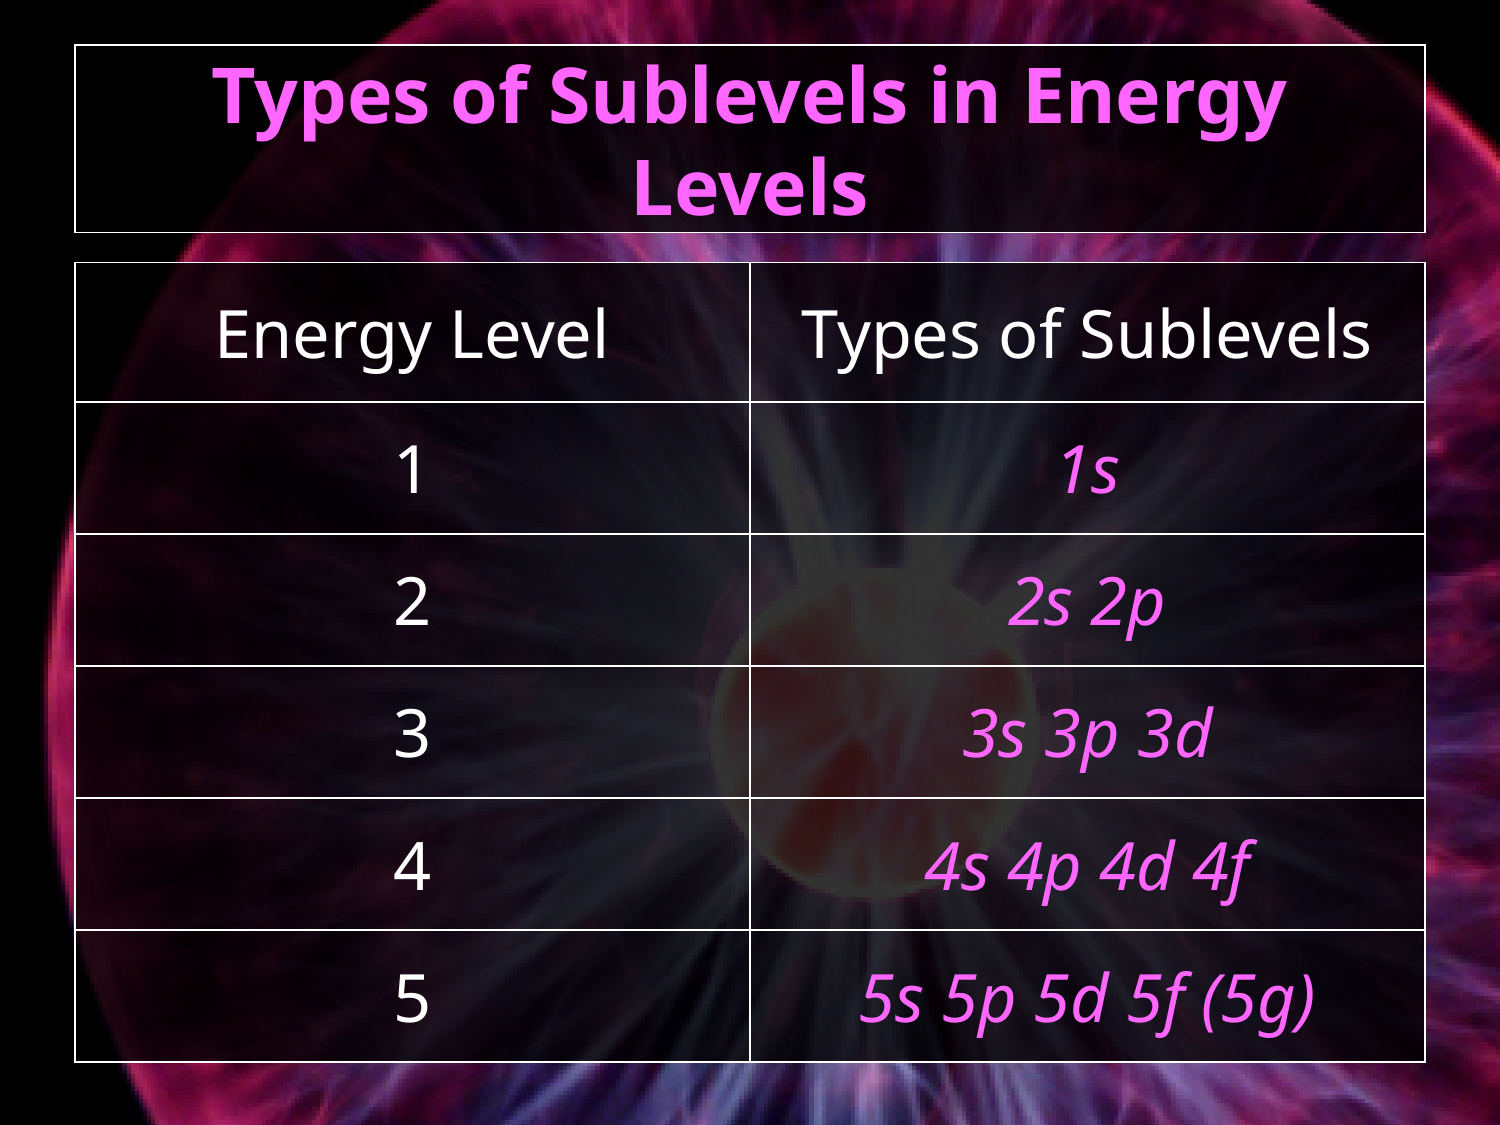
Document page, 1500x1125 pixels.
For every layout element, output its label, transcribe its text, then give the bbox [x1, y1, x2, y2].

table_cell 2 [76, 535, 749, 665]
table_cell 4 [76, 799, 749, 929]
table_cell 2s 2p [751, 535, 1424, 665]
title Types of Sublevels in Energy Levels [74, 44, 1426, 233]
table_cell 5 [76, 931, 749, 1061]
table_header Energy Level [76, 263, 749, 401]
table_cell 4s 4p 4d 4f [751, 799, 1424, 929]
table_cell 3s 3p 3d [751, 667, 1424, 797]
picture [0, 0, 1500, 1125]
table_cell 5s 5p 5d 5f (5g) [751, 931, 1424, 1061]
table_cell 1 [76, 403, 749, 533]
table_cell 3 [76, 667, 749, 797]
table_header Types of Sublevels [751, 263, 1424, 401]
table_cell 1s [751, 403, 1424, 533]
